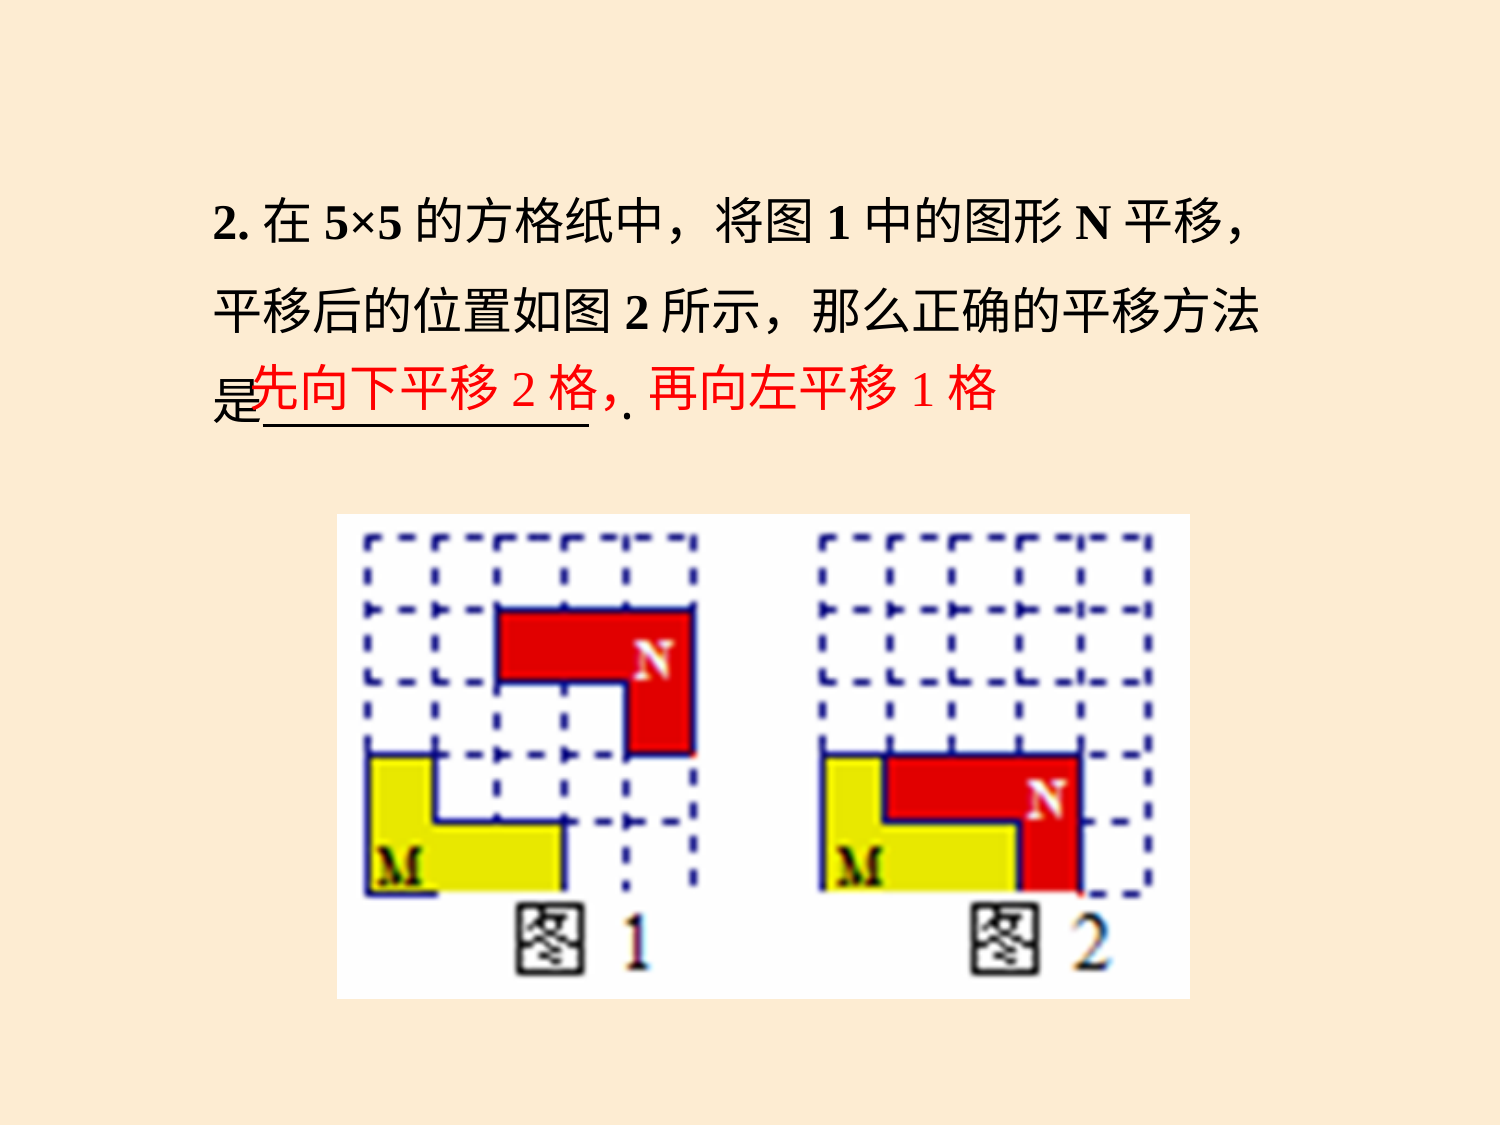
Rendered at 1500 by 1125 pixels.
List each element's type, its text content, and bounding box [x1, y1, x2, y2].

picture [0, 0, 1500, 1125]
text_box 先向下平移2格，再向左平移1格 [234, 348, 1013, 424]
text_box 2.在5×5的方格纸中，将图1中的图形N平移，平移后的位置如图2所示，那么正确的平移方法是 . [197, 152, 1311, 438]
